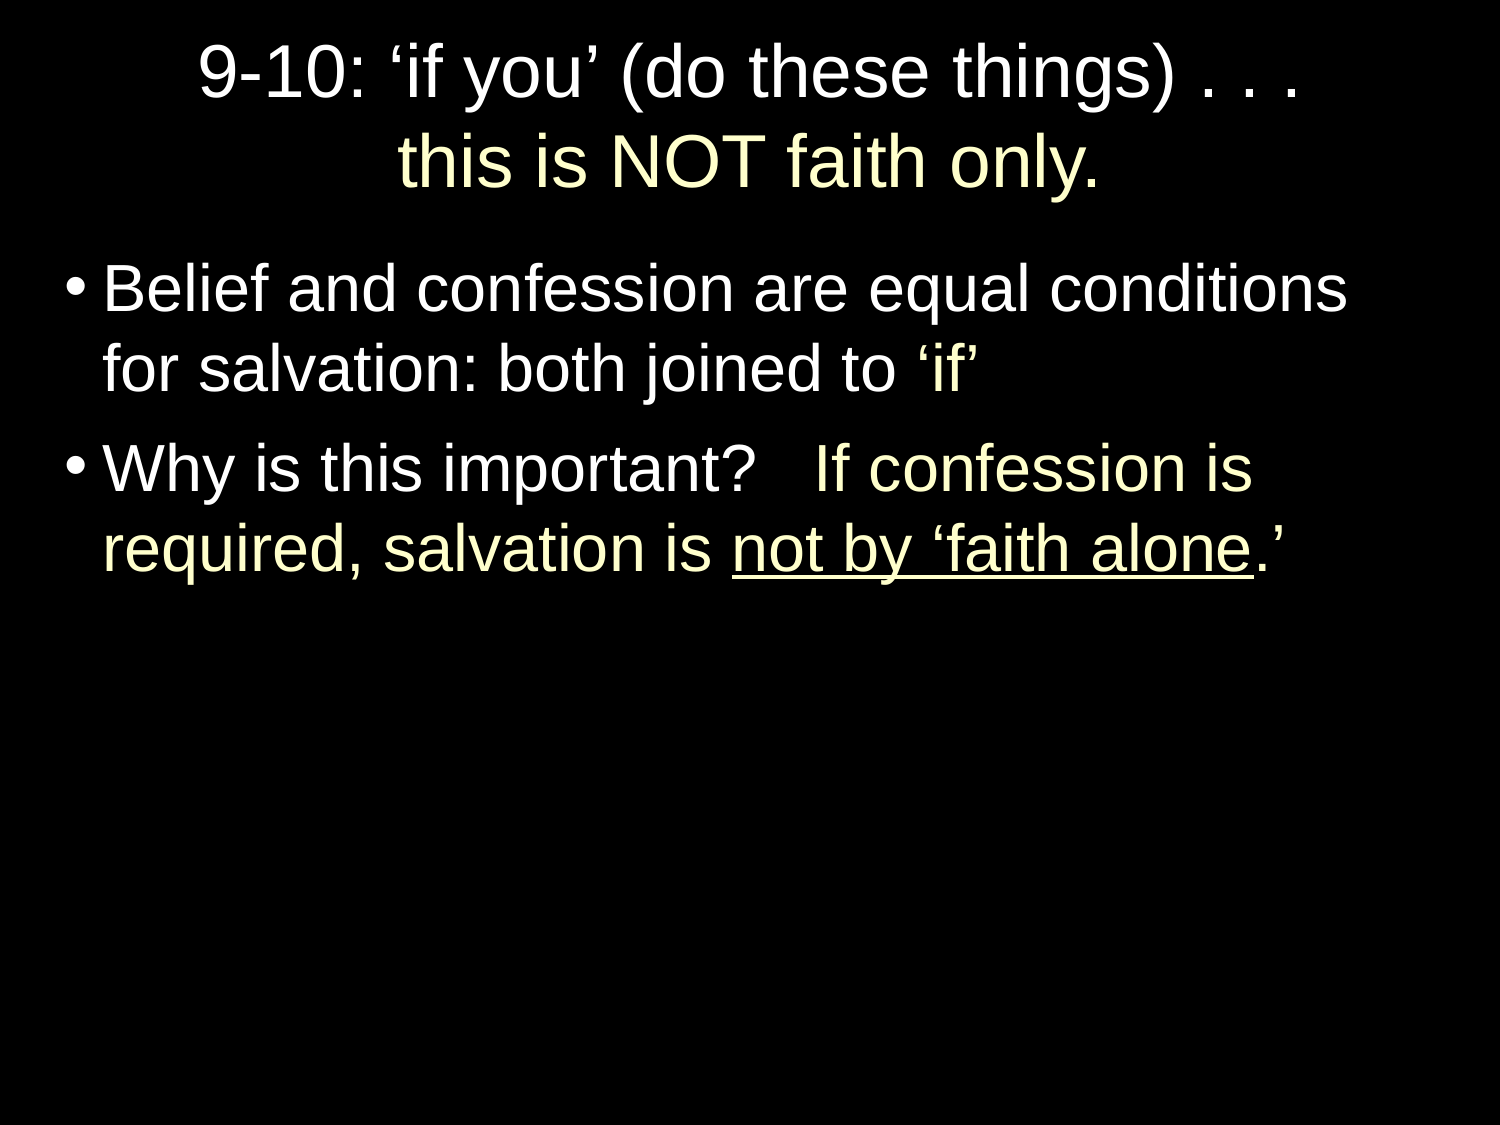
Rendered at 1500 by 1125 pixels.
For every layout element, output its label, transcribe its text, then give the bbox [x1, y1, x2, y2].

list Belief and confession are equal conditions for salvation: both joined to ‘if’ Why is this important? If confession is required, salvation is not by ‘faith alone.’ [49, 237, 1453, 1050]
title 9-10: ‘if you’ (do these things) . . . this is NOT faith only. [75, 12, 1425, 213]
